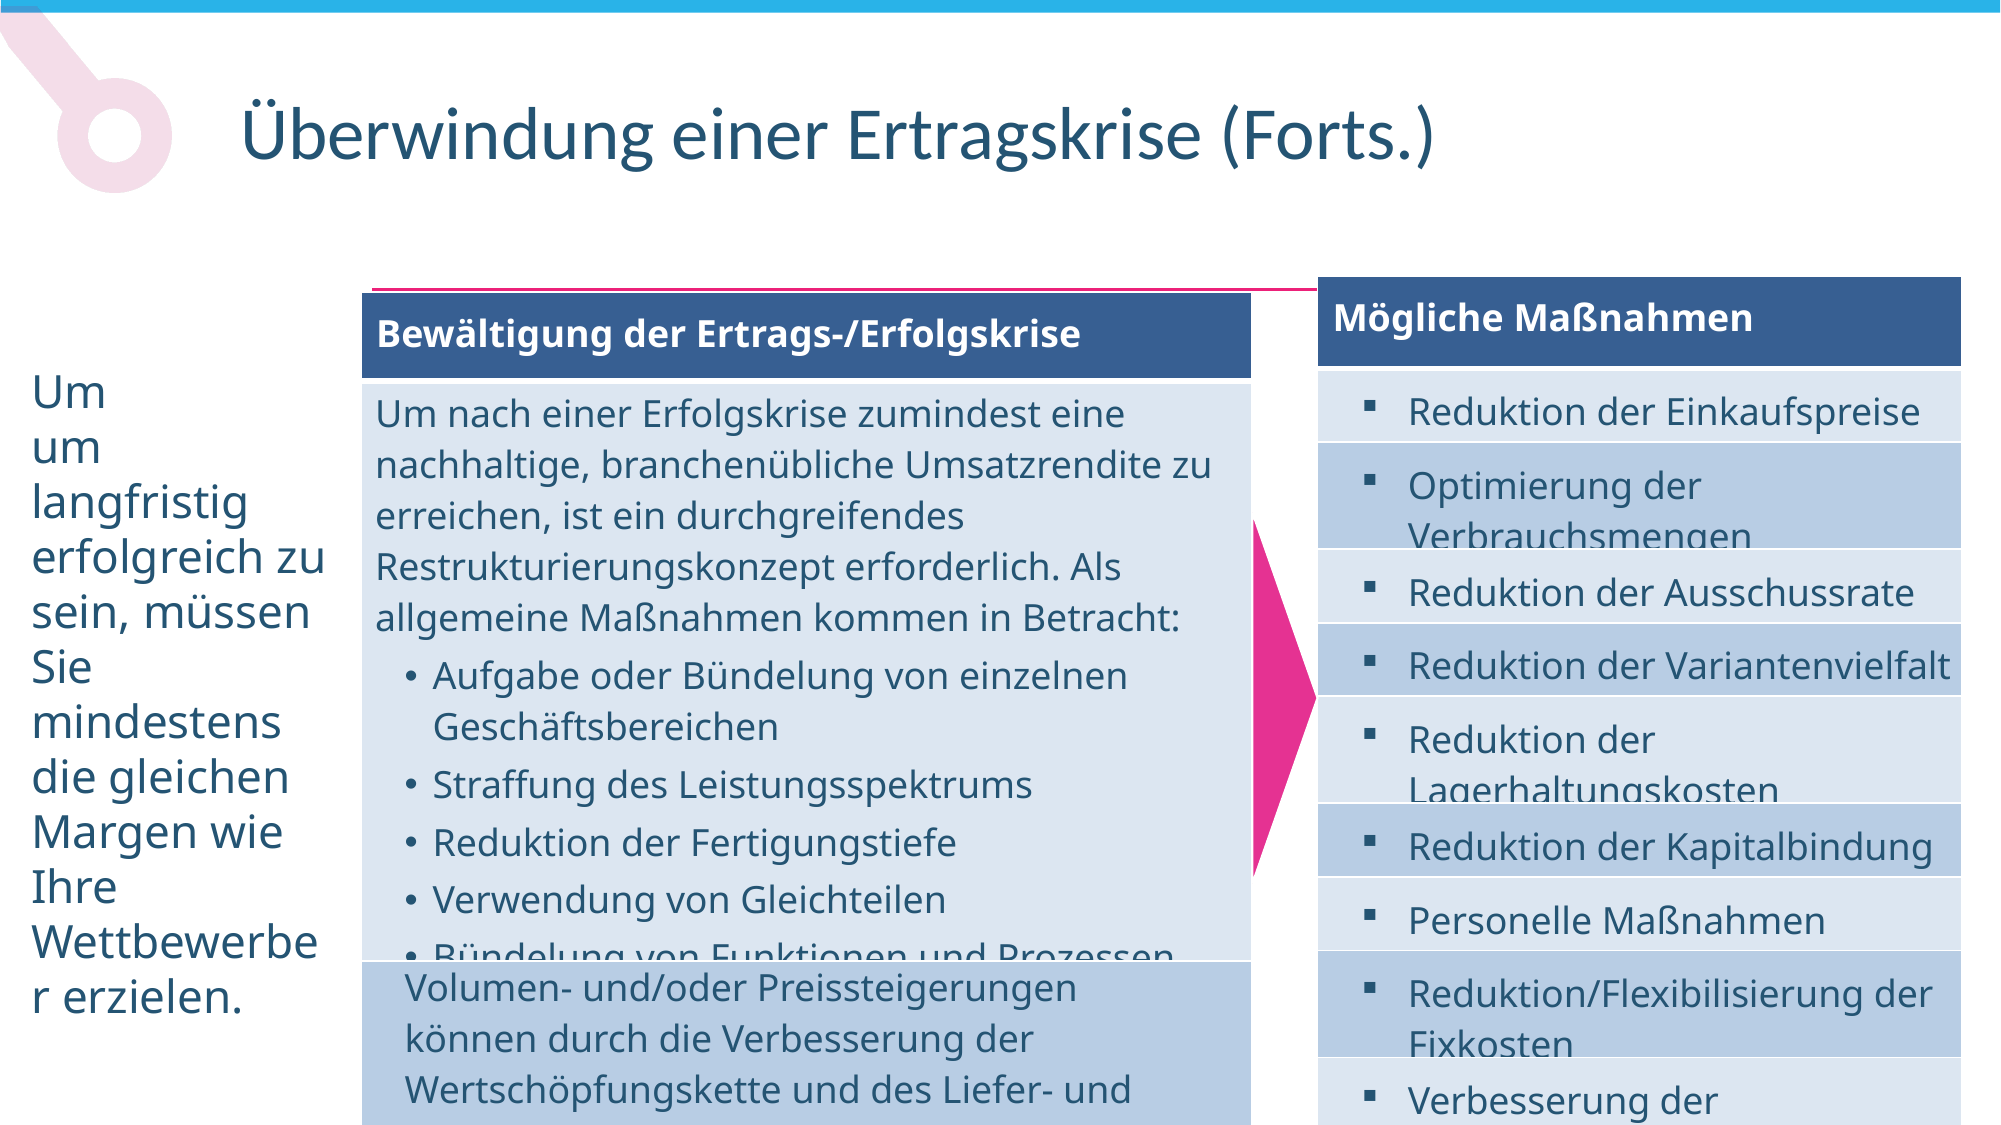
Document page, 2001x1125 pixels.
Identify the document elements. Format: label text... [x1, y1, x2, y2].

table_cell Reduktion der Lagerhaltungskosten [1318, 697, 1961, 802]
picture [0, 6, 224, 218]
table_cell Reduktion der Einkaufspreise [1318, 371, 1961, 441]
table_header Bewältigung der Ertrags-/Erfolgskrise [362, 293, 1251, 378]
table_header Mögliche Maßnahmen [1318, 277, 1961, 366]
table_cell Personelle Maßnahmen [1318, 878, 1961, 950]
list Überwindung einer Ertragskrise (Forts.) [225, 97, 1678, 213]
table_cell Um nach einer Erfolgskrise zumindest eine nachhaltige, branchenübliche Umsatzrendite zu erreichen, ist ein durchgreifendes Restrukturierungskonzept erforderlich. Als allgemeine Maßnahmen kommen in Betracht: Aufgabe oder Bündelung von einzelnen Geschäftsbereichen Straffung des Leistungsspektrums Reduktion der Fertigungstiefe Verwendung von Gleichteilen Bündelung von Funktionen und Prozessen, etc. [362, 384, 1251, 960]
table_cell Volumen- und/oder Preissteigerungen können durch die Verbesserung der Wertschöpfungskette und des Liefer- und Serviceprogramms, die Fokussierung auf die Kundenbedürfnisse und die Verbesserung von Marketing und Vertrieb erreicht werden [362, 962, 1251, 1125]
table_cell Verbesserung der Kapazitätsauslastung [1318, 1058, 1961, 1125]
table_cell Reduktion/Flexibilisierung der Fixkosten [1318, 951, 1961, 1057]
table_cell Reduktion der Kapitalbindung [1318, 804, 1961, 876]
table_cell Optimierung der Verbrauchsmengen [1318, 443, 1961, 548]
table_cell Reduktion der Ausschussrate [1318, 550, 1961, 622]
text_box [1251, 512, 1319, 884]
table_cell Reduktion der Variantenvielfalt [1318, 624, 1961, 695]
text_box Um um langfristig erfolgreich zu sein, müssen Sie mindestens die gleichen Margen wie Ihre Wettbewerber erzielen. [17, 356, 341, 1030]
